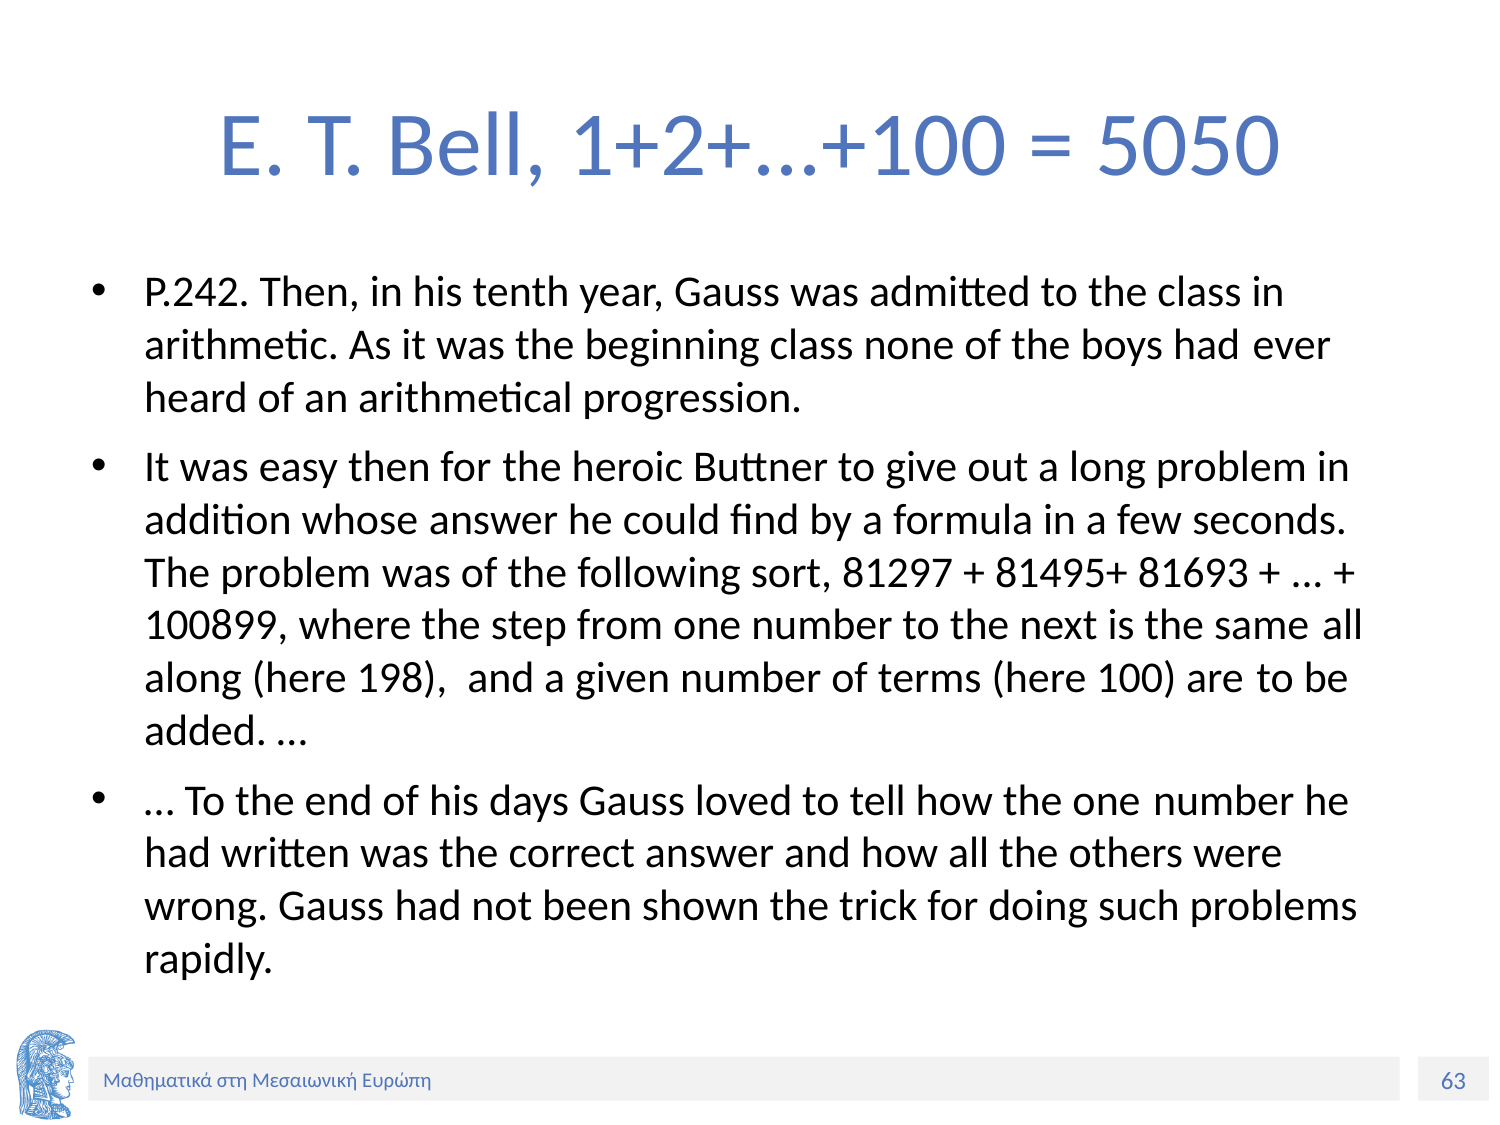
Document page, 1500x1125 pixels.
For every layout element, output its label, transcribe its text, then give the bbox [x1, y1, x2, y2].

picture [9, 1026, 81, 1120]
title Ε. Τ. Bell, 1+2+...+100 = 5050 [75, 45, 1425, 233]
list P.242. Then, in his tenth year, Gauss was admitted to the class in arithmetic. As it was the beginning class none of the boys had ever heard of an arithmetical progression. It was easy then for the heroic Buttner to give out a long problem in addition whose answer he could find by a formula in a few seconds. The problem was of the following sort, 81297 + 81495+ 81693 + ... + 100899, where the step from one number to the next is the same all along (here 198), and a given number of terms (here 100) are to be added. … … To the end of his days Gauss loved to tell how the one number he had written was the correct answer and how all the others were wrong. Gauss had not been shown the trick for doing such problems rapidly. [76, 255, 1427, 998]
